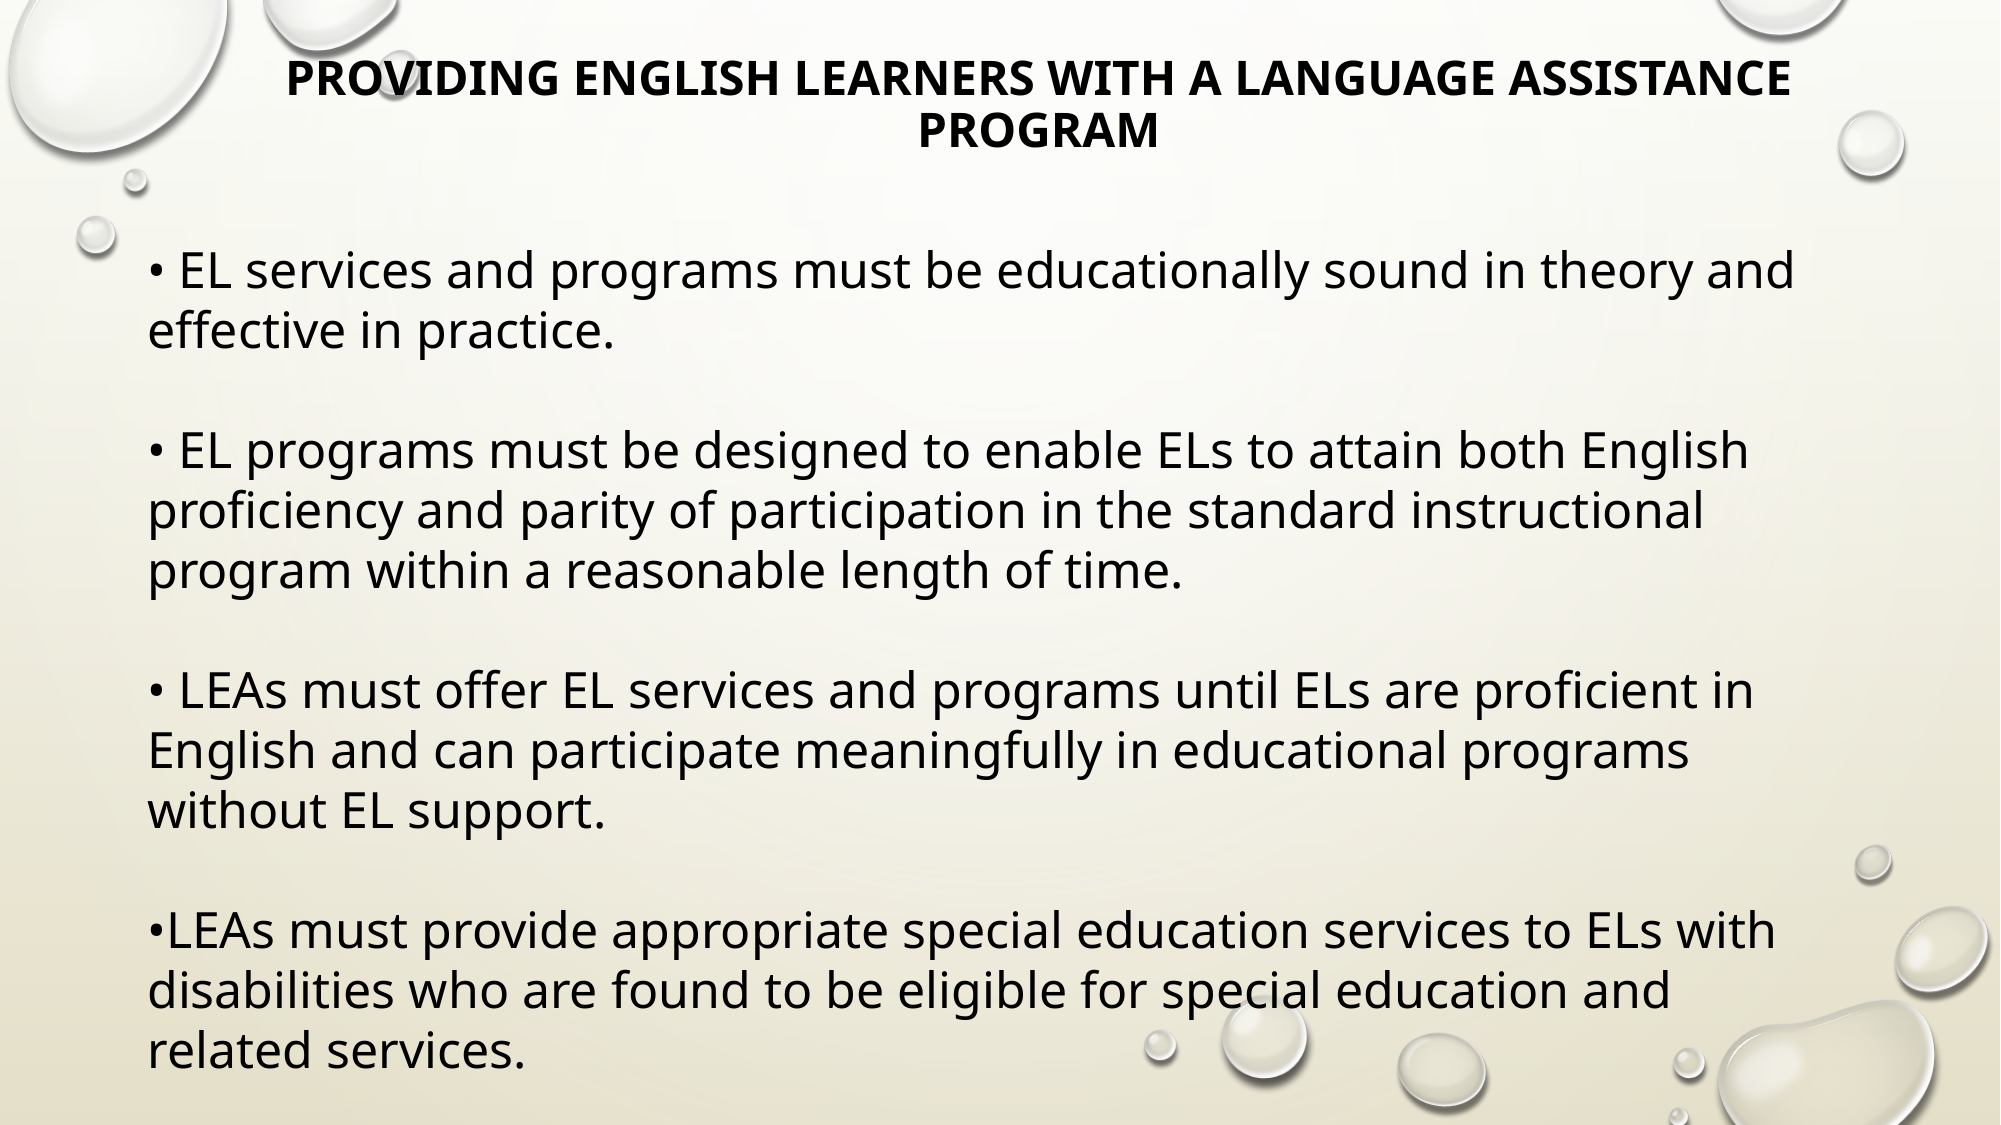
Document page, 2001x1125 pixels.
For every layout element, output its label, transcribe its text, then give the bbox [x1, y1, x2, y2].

title PROVIDING ENGLISH LEARNERS WITH A LANGUAGE ASSISTANCE PROGRAM [257, 46, 1820, 232]
text_box • EL services and programs must be educationally sound in theory and effective in practice. • EL programs must be designed to enable ELs to attain both English proficiency and parity of participation in the standard instructional program within a reasonable length of time. • LEAs must offer EL services and programs until ELs are proficient in English and can participate meaningfully in educational programs without EL support. •LEAs must provide appropriate special education services to ELs with disabilities who are found to be eligible for special education and related services. English Learner Tool Kit OELA 2017 [132, 231, 1850, 1125]
picture [0, 0, 2000, 1125]
